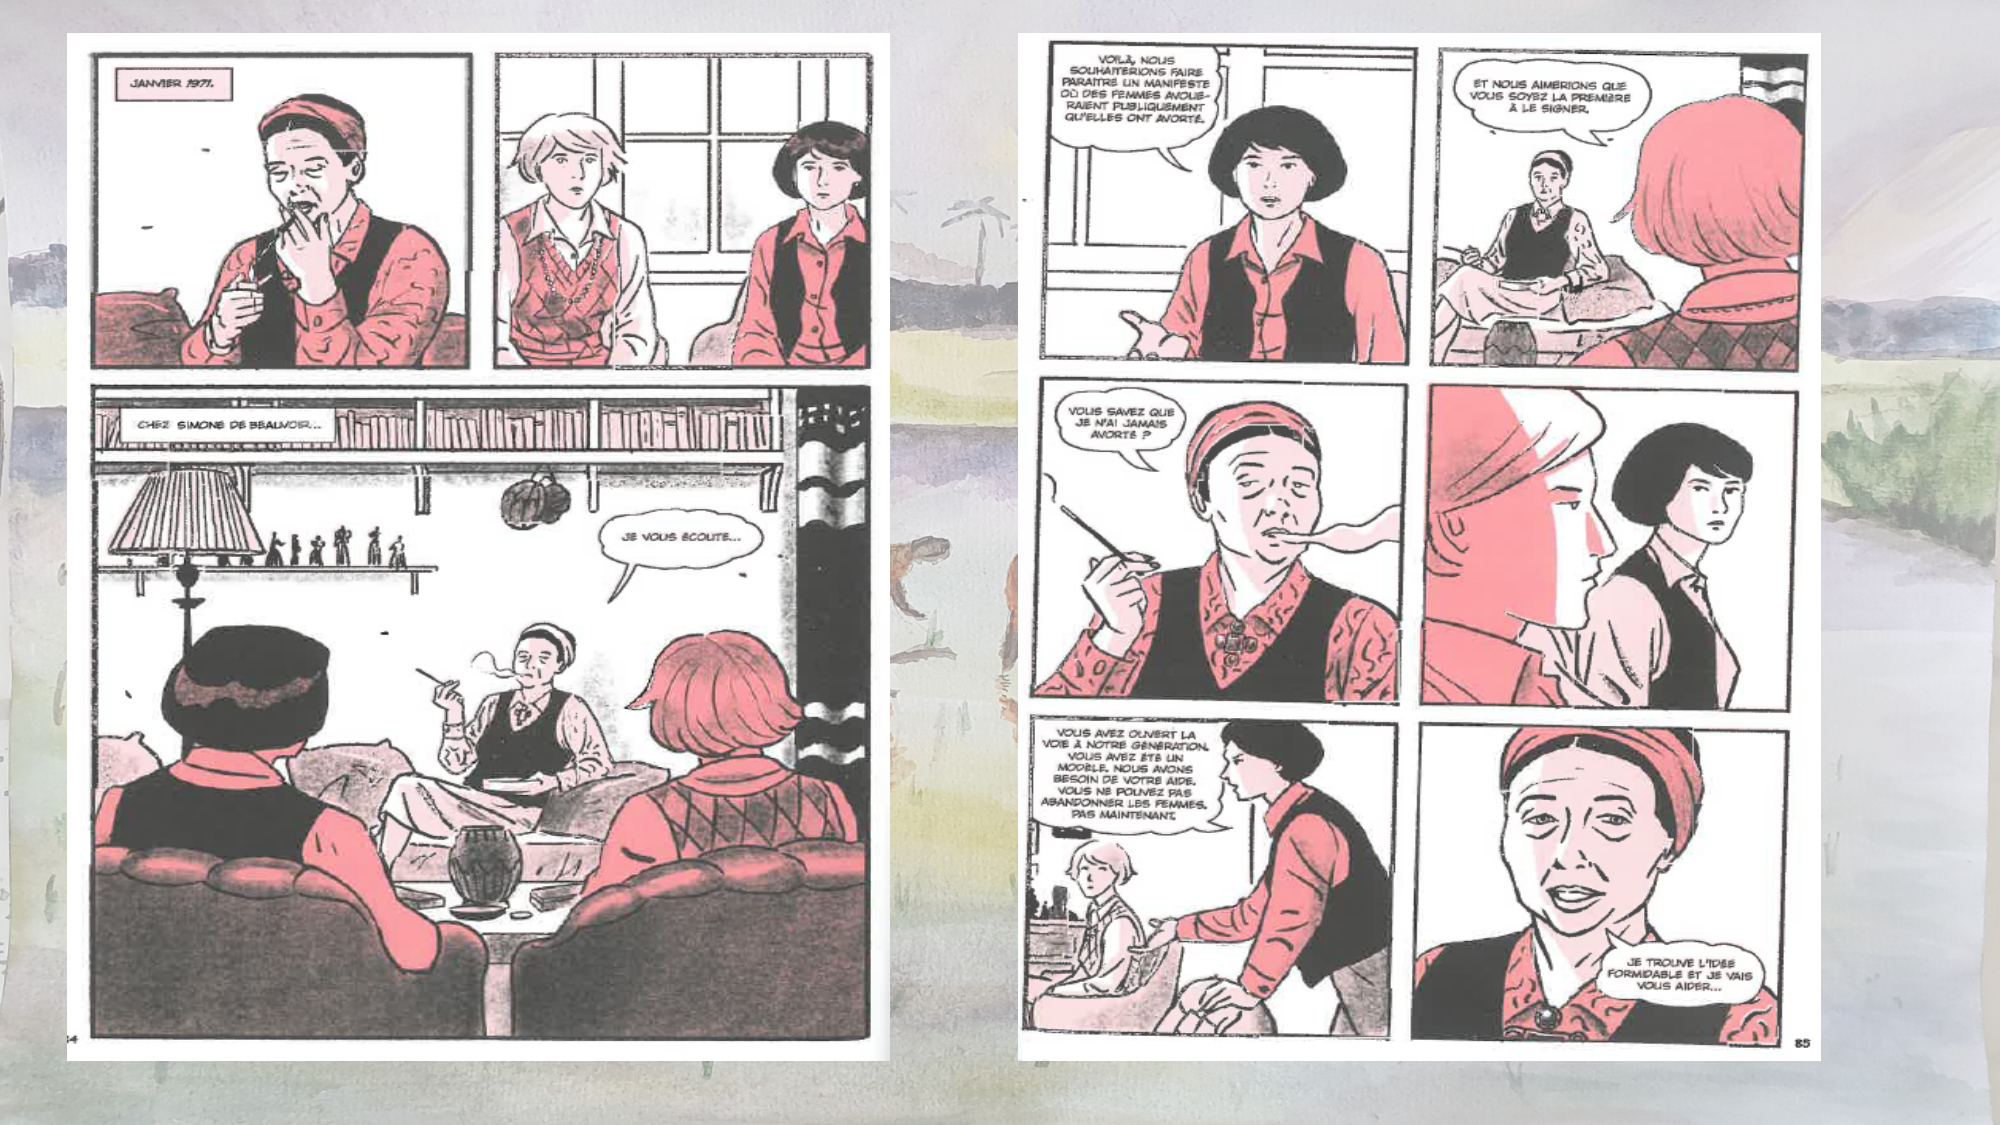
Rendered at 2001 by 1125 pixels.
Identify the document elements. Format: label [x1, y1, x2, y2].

list [67, 33, 890, 1061]
list [1018, 33, 1821, 1061]
